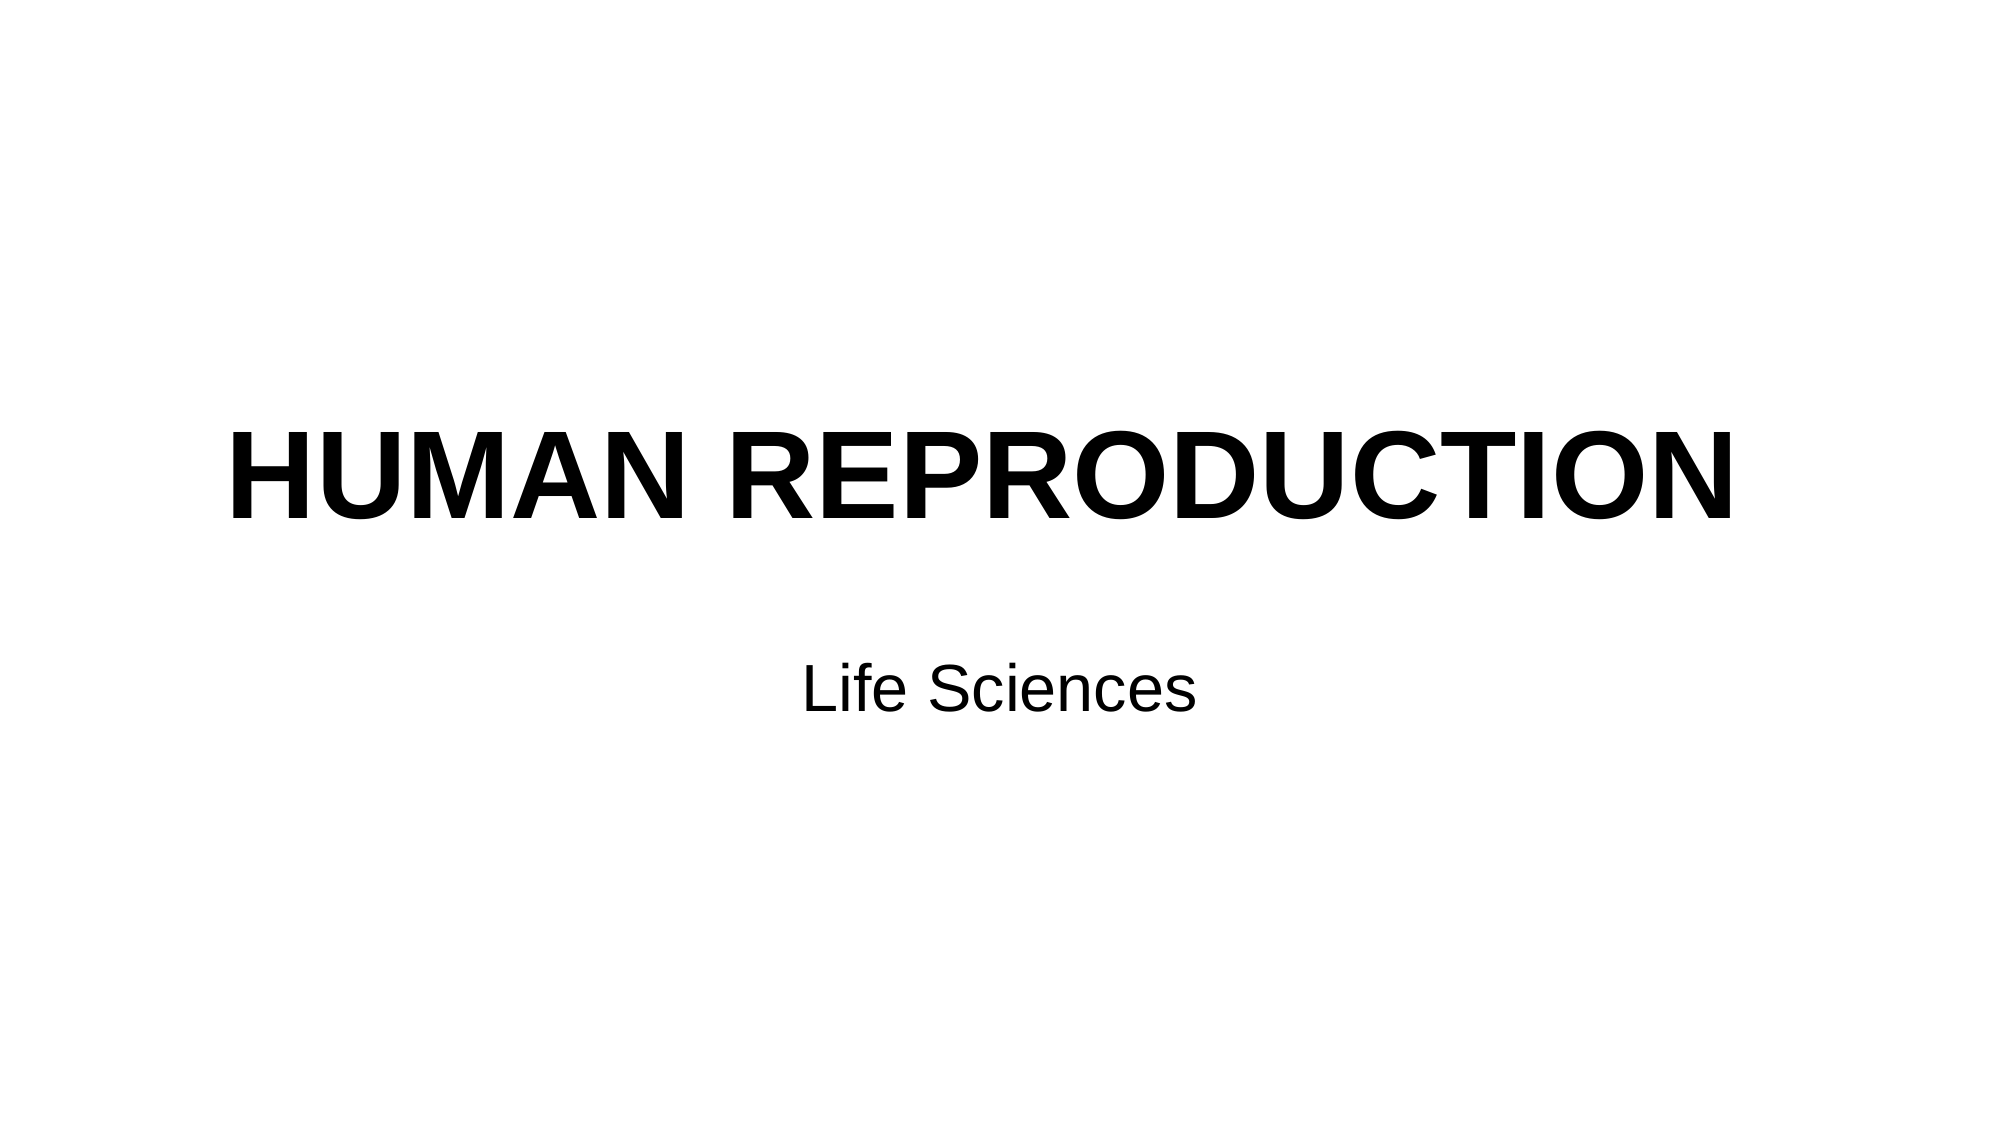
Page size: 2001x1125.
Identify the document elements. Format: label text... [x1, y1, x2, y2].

title HUMAN REPRODUCTION [150, 316, 1850, 622]
subtitle Life Sciences [300, 637, 1700, 925]
